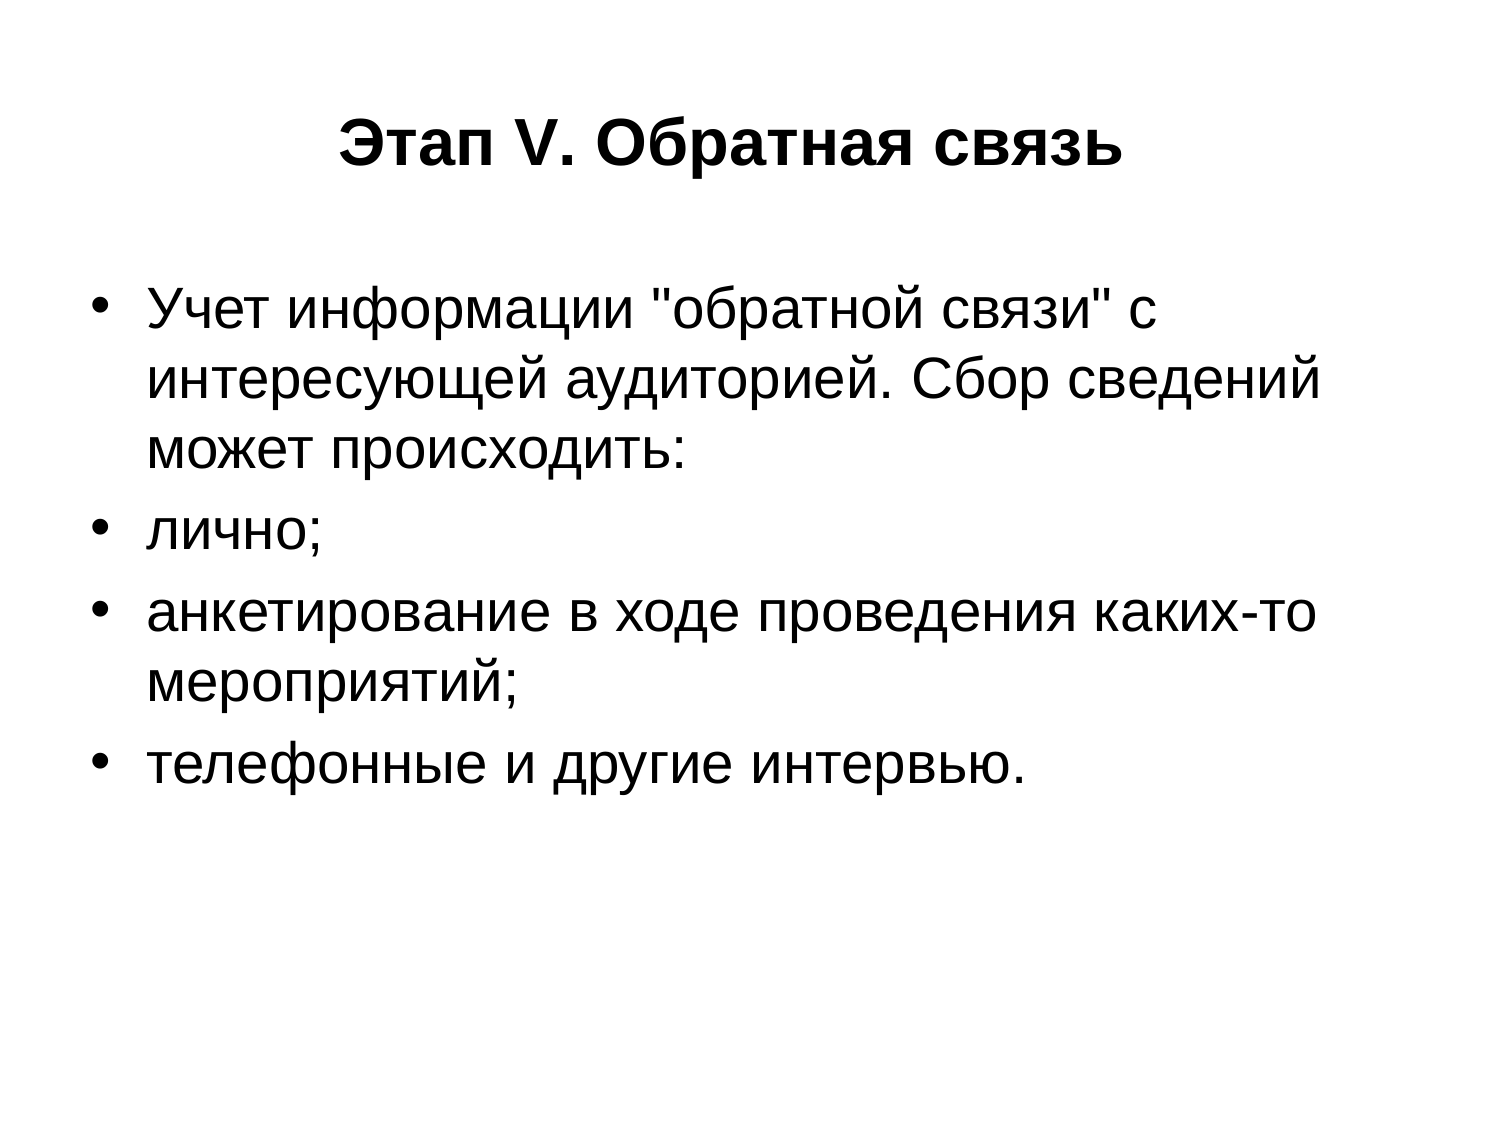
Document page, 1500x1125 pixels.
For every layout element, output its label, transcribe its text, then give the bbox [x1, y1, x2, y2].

title Этап V. Обратная связь [74, 44, 1426, 233]
list Учет информации "обратной связи" с интересующей аудиторией. Сбор сведений может происходить: лично; анкетирование в ходе проведения каких-то мероприятий; телефонные и другие интервью. [74, 262, 1426, 1006]
